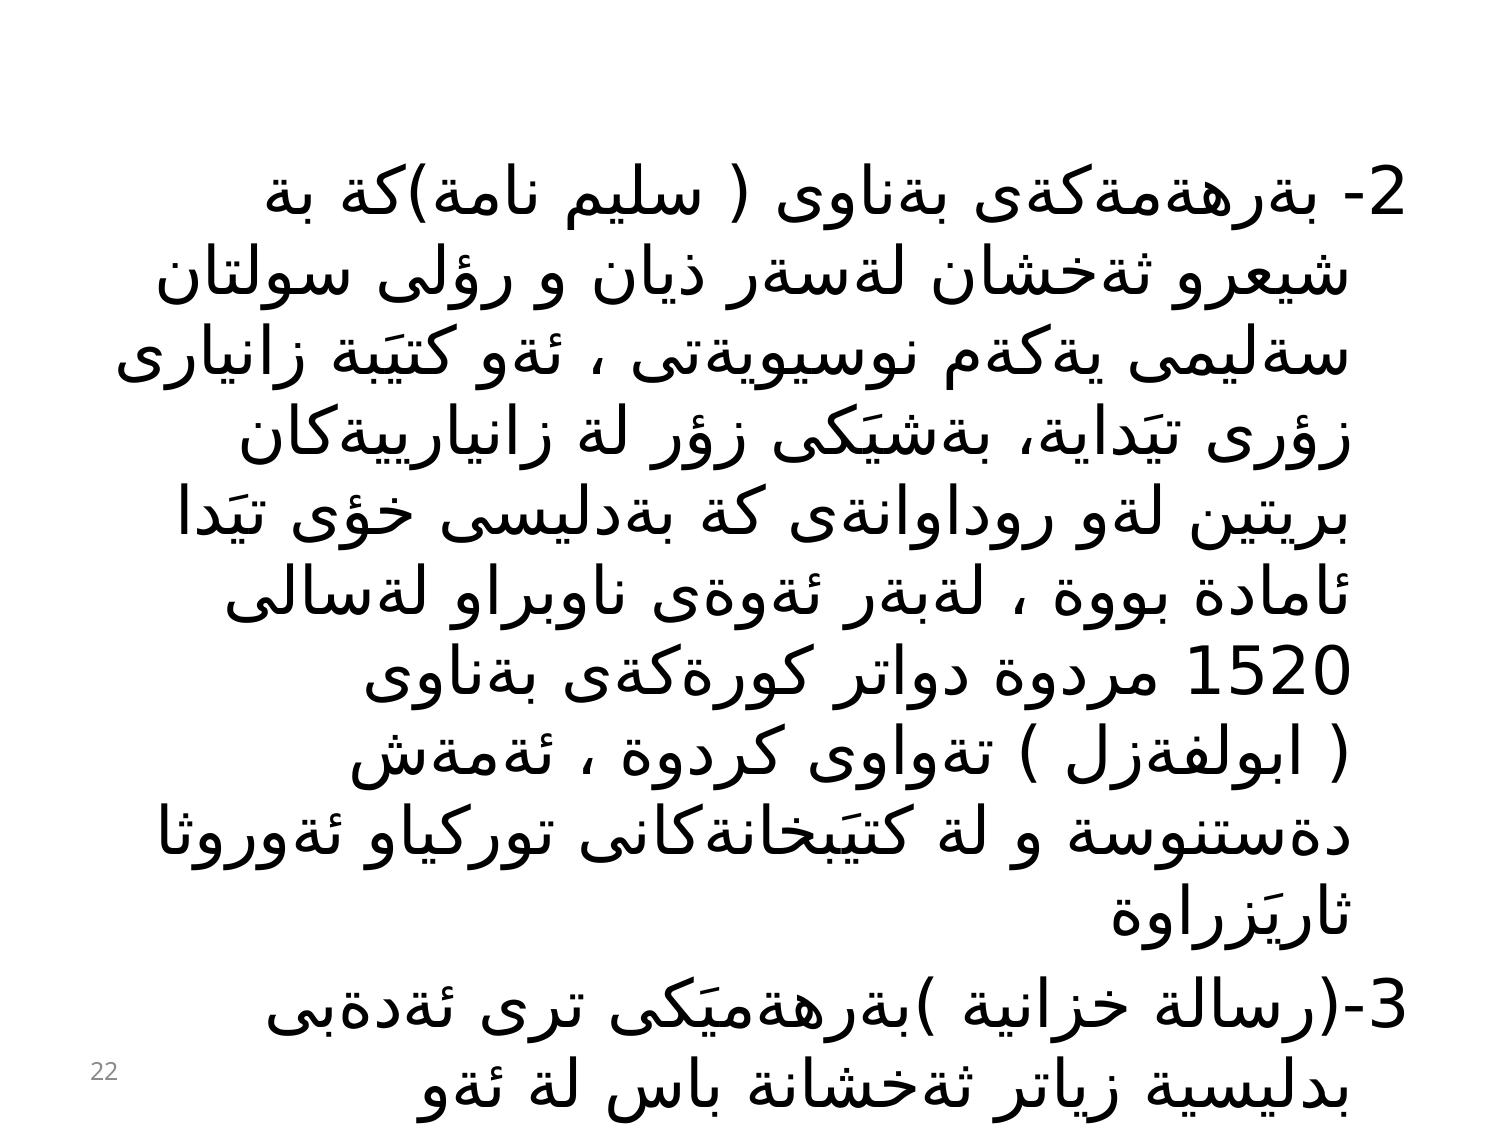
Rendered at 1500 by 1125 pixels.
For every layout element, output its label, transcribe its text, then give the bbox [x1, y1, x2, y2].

slide_number 22 [75, 1042, 425, 1103]
list 2- بةرهةمةكةى بةناوى ( سليم نامة)كة بة شيعرو ثةخشان لةسةر ذيان و رؤلى سولتان سةليمى يةكةم نوسيويةتى ، ئةو كتيَبة زانيارى زؤرى تيَداية، بةشيَكى زؤر لة زانيارييةكان بريتين لةو روداوانةى كة بةدليسى خؤى تيَدا ئامادة بووة ، لةبةر ئةوةى ناوبراو لةسالى 1520 مردوة دواتر كورةكةى بةناوى ( ابولفةزل ) تةواوى كردوة ، ئةمةش دةستنوسة و لة كتيَبخانةكانى توركياو ئةوروثا ثاريَزراوة 3-(رسالة خزانية )بةرهةميَكى ترى ئةدةبى بدليسية زياتر ثةخشانة باس لة ئةو طةشتةدةكات كة لةطةل سولتان يةعقوبى ئاق قوينلؤ لة ئازربجان بؤ تاران ئةنجاميداوة . [75, 140, 1425, 1005]
